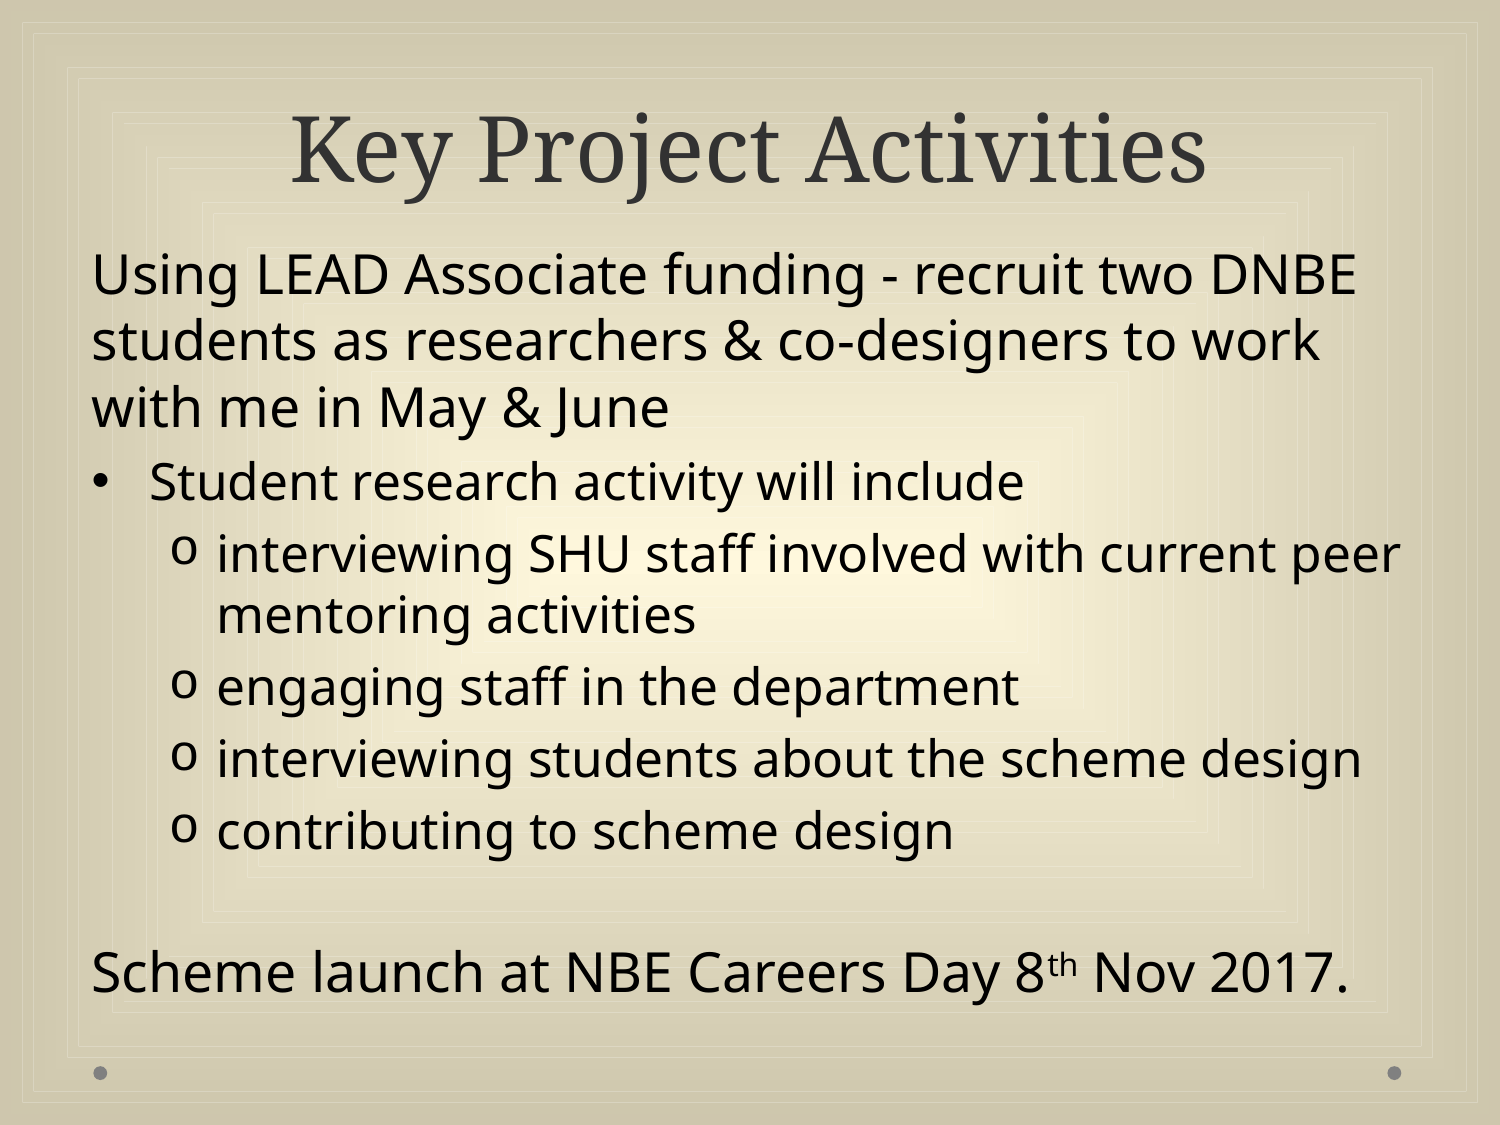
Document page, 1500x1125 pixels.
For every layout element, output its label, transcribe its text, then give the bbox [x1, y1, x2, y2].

title Key Project Activities [75, 66, 1425, 209]
list Using LEAD Associate funding - recruit two DNBE students as researchers & co-designers to work with me in May & June Student research activity will include interviewing SHU staff involved with current peer mentoring activities engaging staff in the department interviewing students about the scheme design contributing to scheme design Scheme launch at NBE Careers Day 8th Nov 2017. [76, 231, 1427, 1024]
